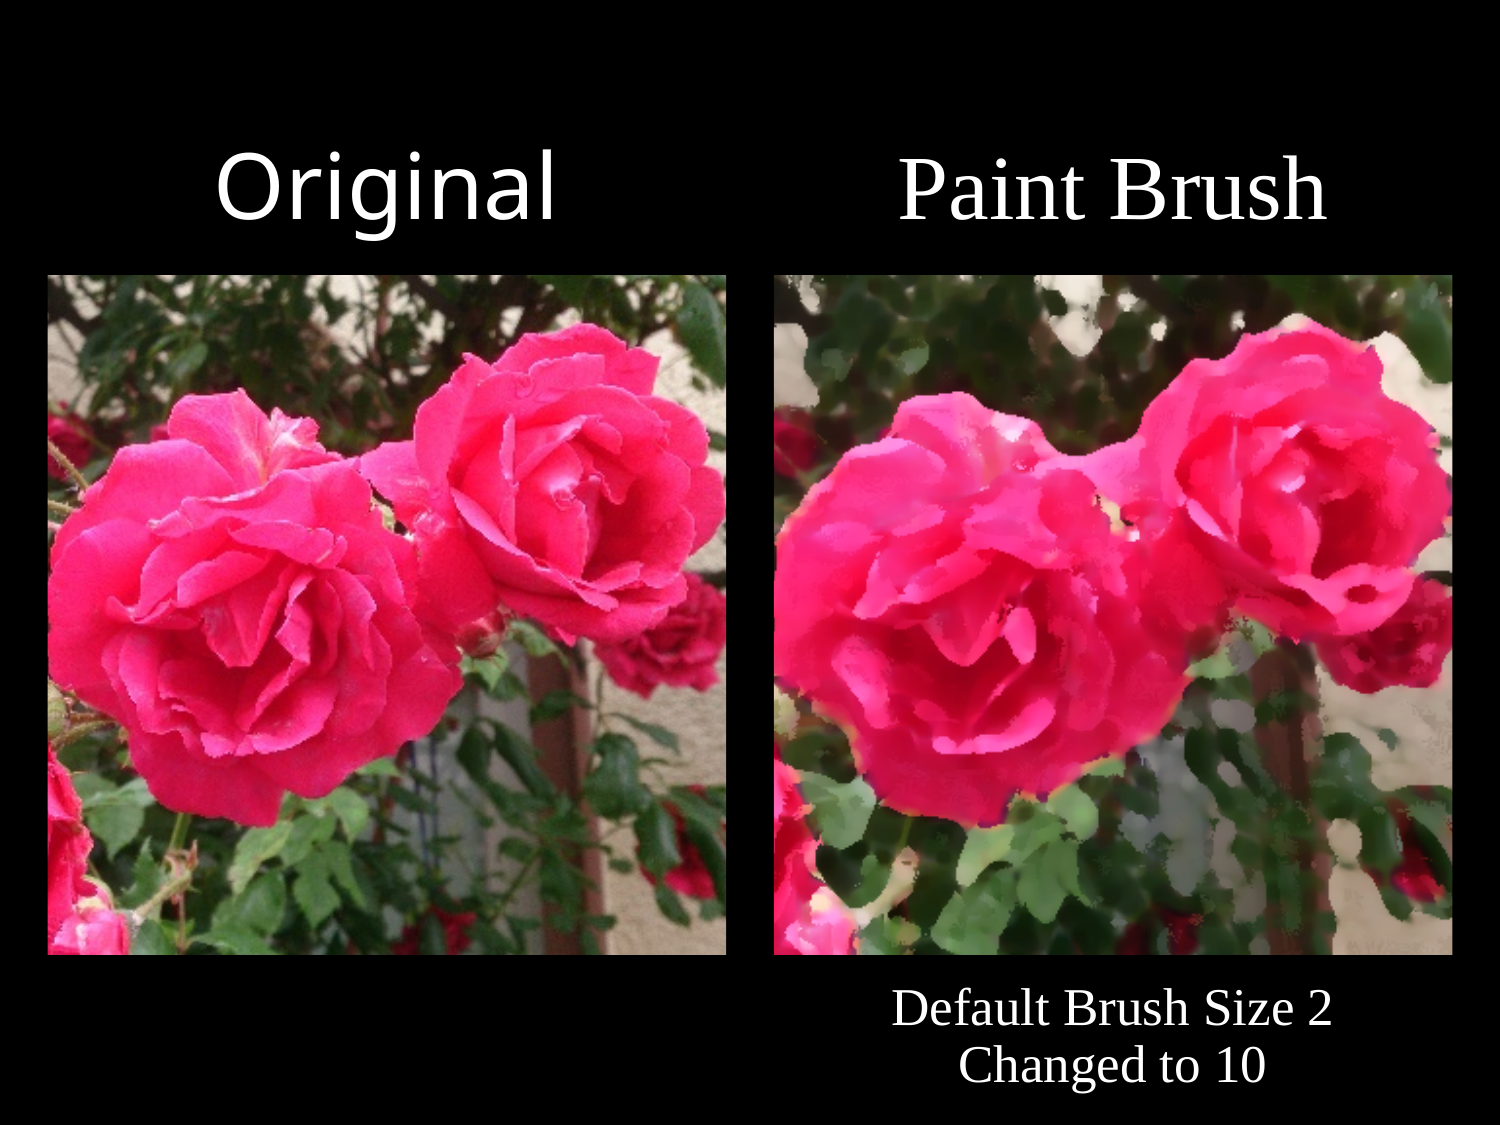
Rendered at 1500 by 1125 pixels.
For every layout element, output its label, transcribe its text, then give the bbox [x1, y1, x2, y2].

text_box Original [47, 125, 727, 256]
text_box Paint Brush [773, 125, 1453, 256]
text_box Default Brush Size 2 Changed to 10 [773, 971, 1453, 1102]
picture [47, 272, 727, 955]
picture [773, 272, 1453, 955]
